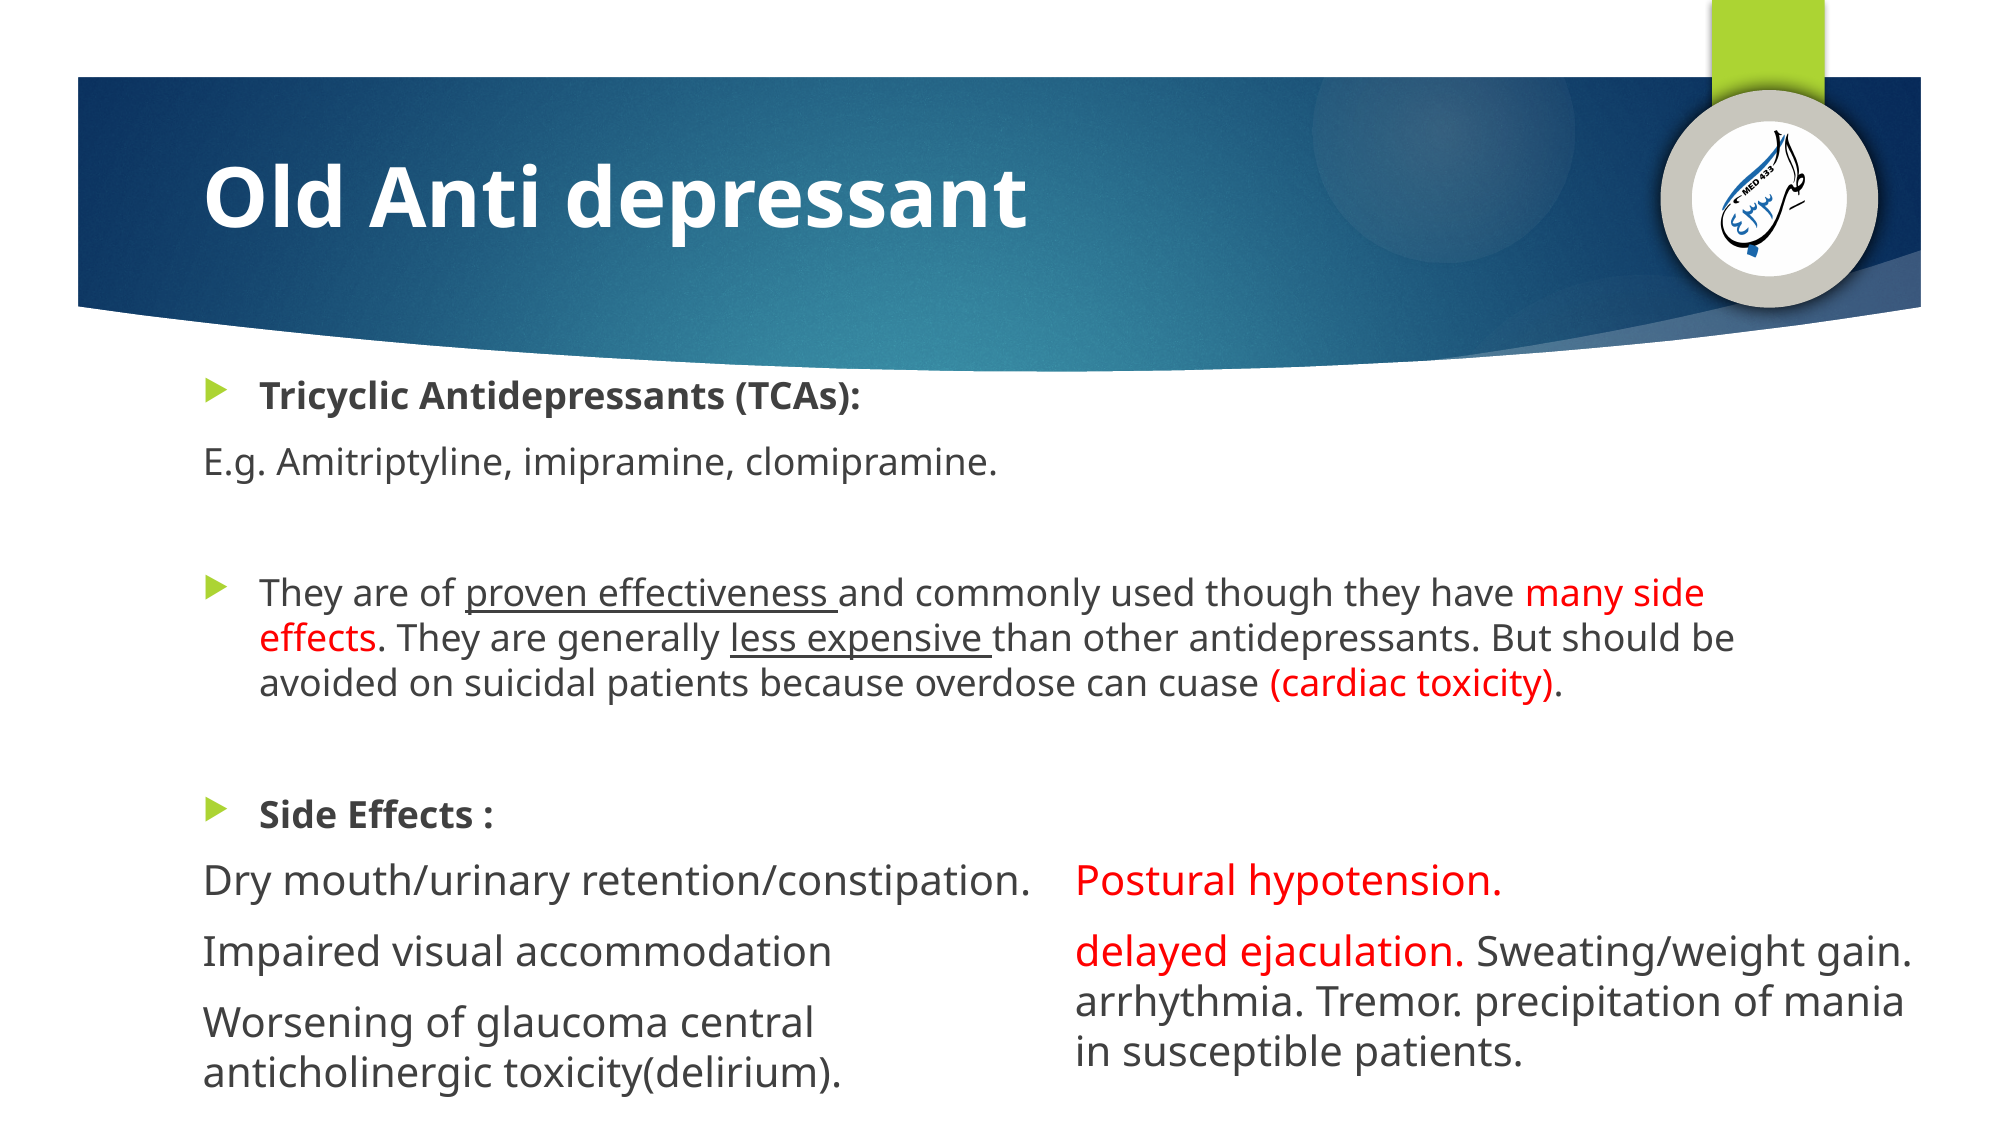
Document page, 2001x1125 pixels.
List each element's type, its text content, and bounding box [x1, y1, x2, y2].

picture [1675, 105, 1863, 293]
text_box Dry mouth/urinary retention/constipation. Impaired visual accommodation Worsening of glaucoma central anticholinergic toxicity(delirium). Postural hypotension. delayed ejaculation. Sweating/weight gain. arrhythmia. Tremor. precipitation of mania in susceptible patients. [187, 846, 1963, 1125]
list Tricyclic Antidepressants (TCAs): E.g. Amitriptyline, imipramine, clomipramine. They are of proven effectiveness and commonly used though they have many side effects. They are generally less expensive than other antidepressants. But should be avoided on suicidal patients because overdose can cuase (cardiac toxicity). Side Effects : [187, 364, 1807, 846]
text_box Old Anti depressant [187, 136, 1626, 252]
